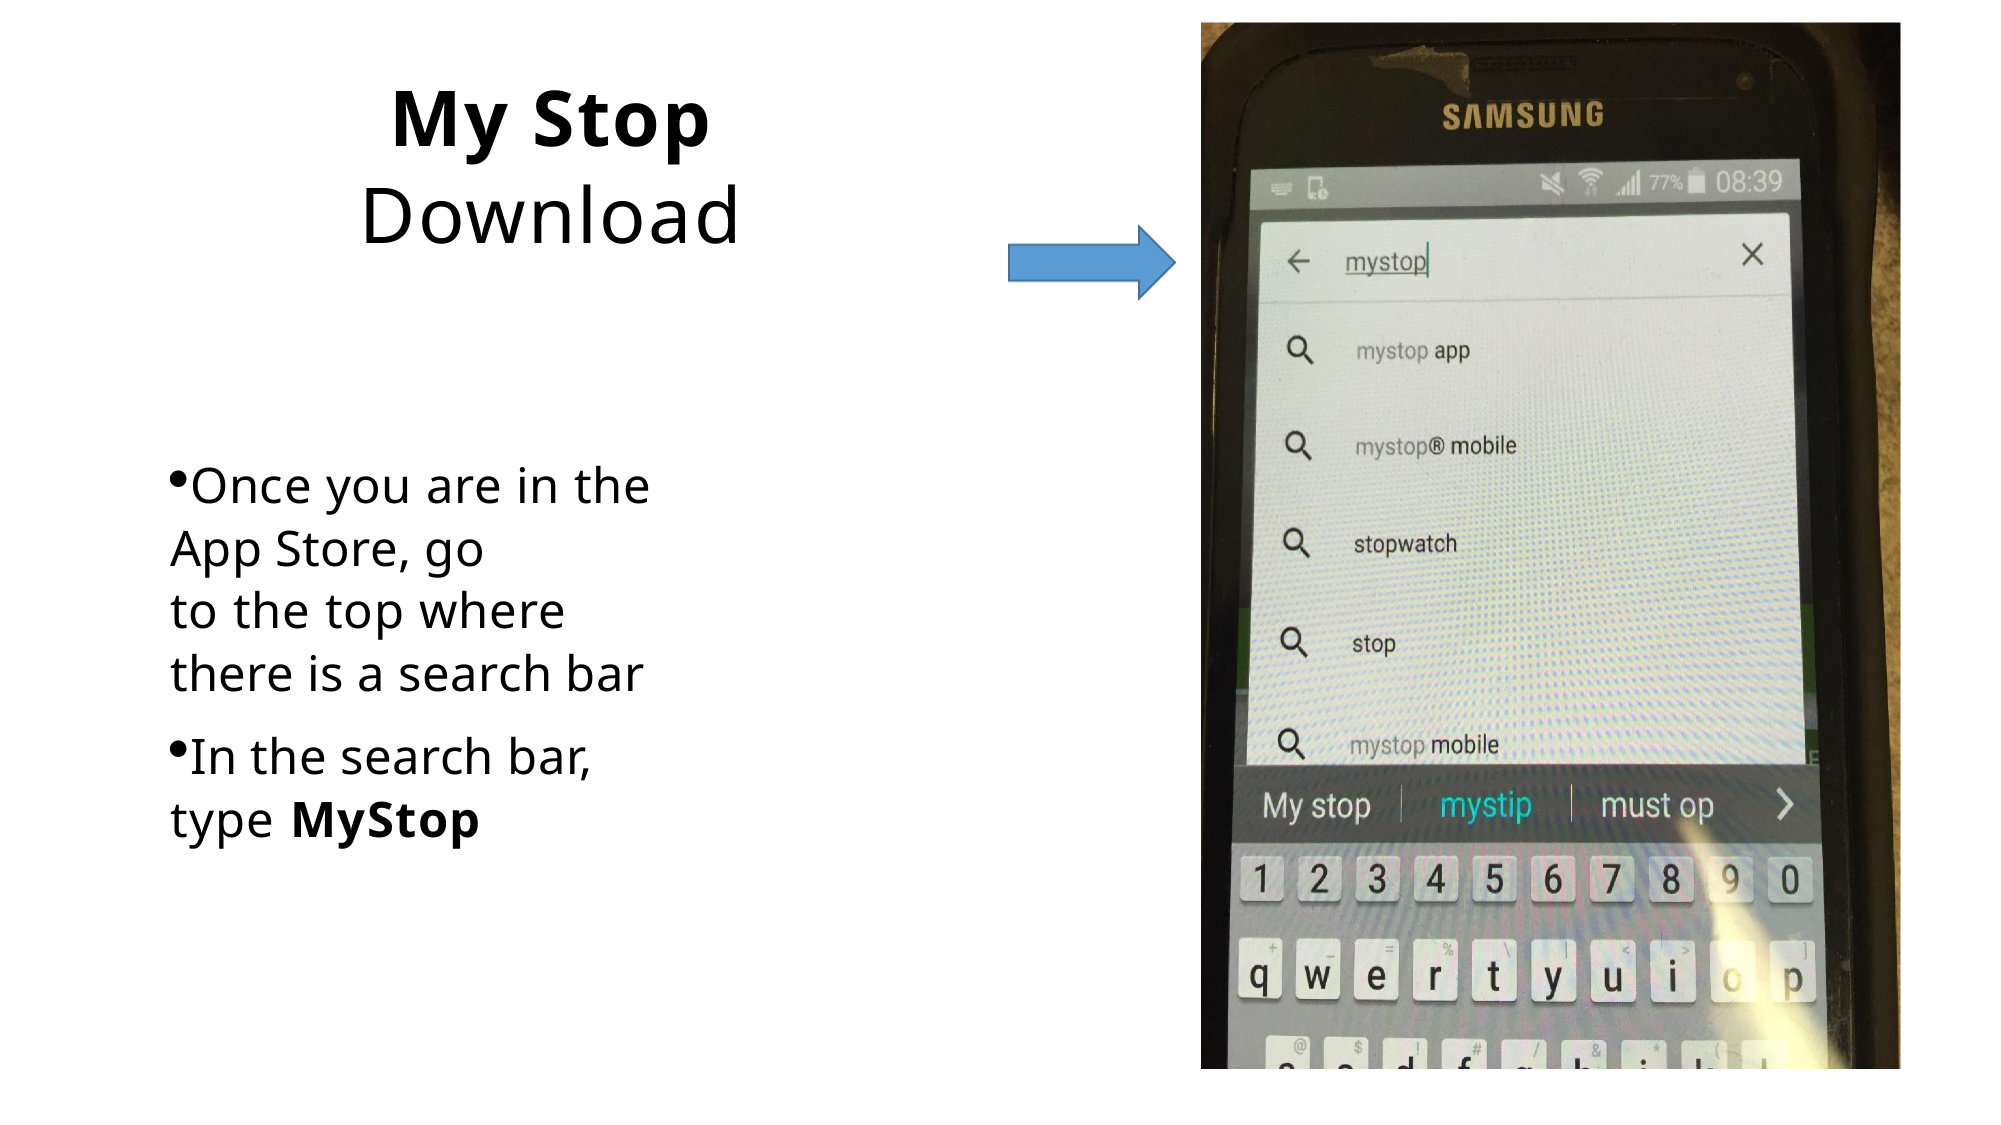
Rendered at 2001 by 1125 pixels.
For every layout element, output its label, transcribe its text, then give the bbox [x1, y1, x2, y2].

picture [1008, 19, 1904, 1069]
list Once you are in the App Store, go to the top where there is a search bar In the search bar, type MyStop [140, 425, 970, 1000]
list My Stop Download [140, 18, 970, 388]
